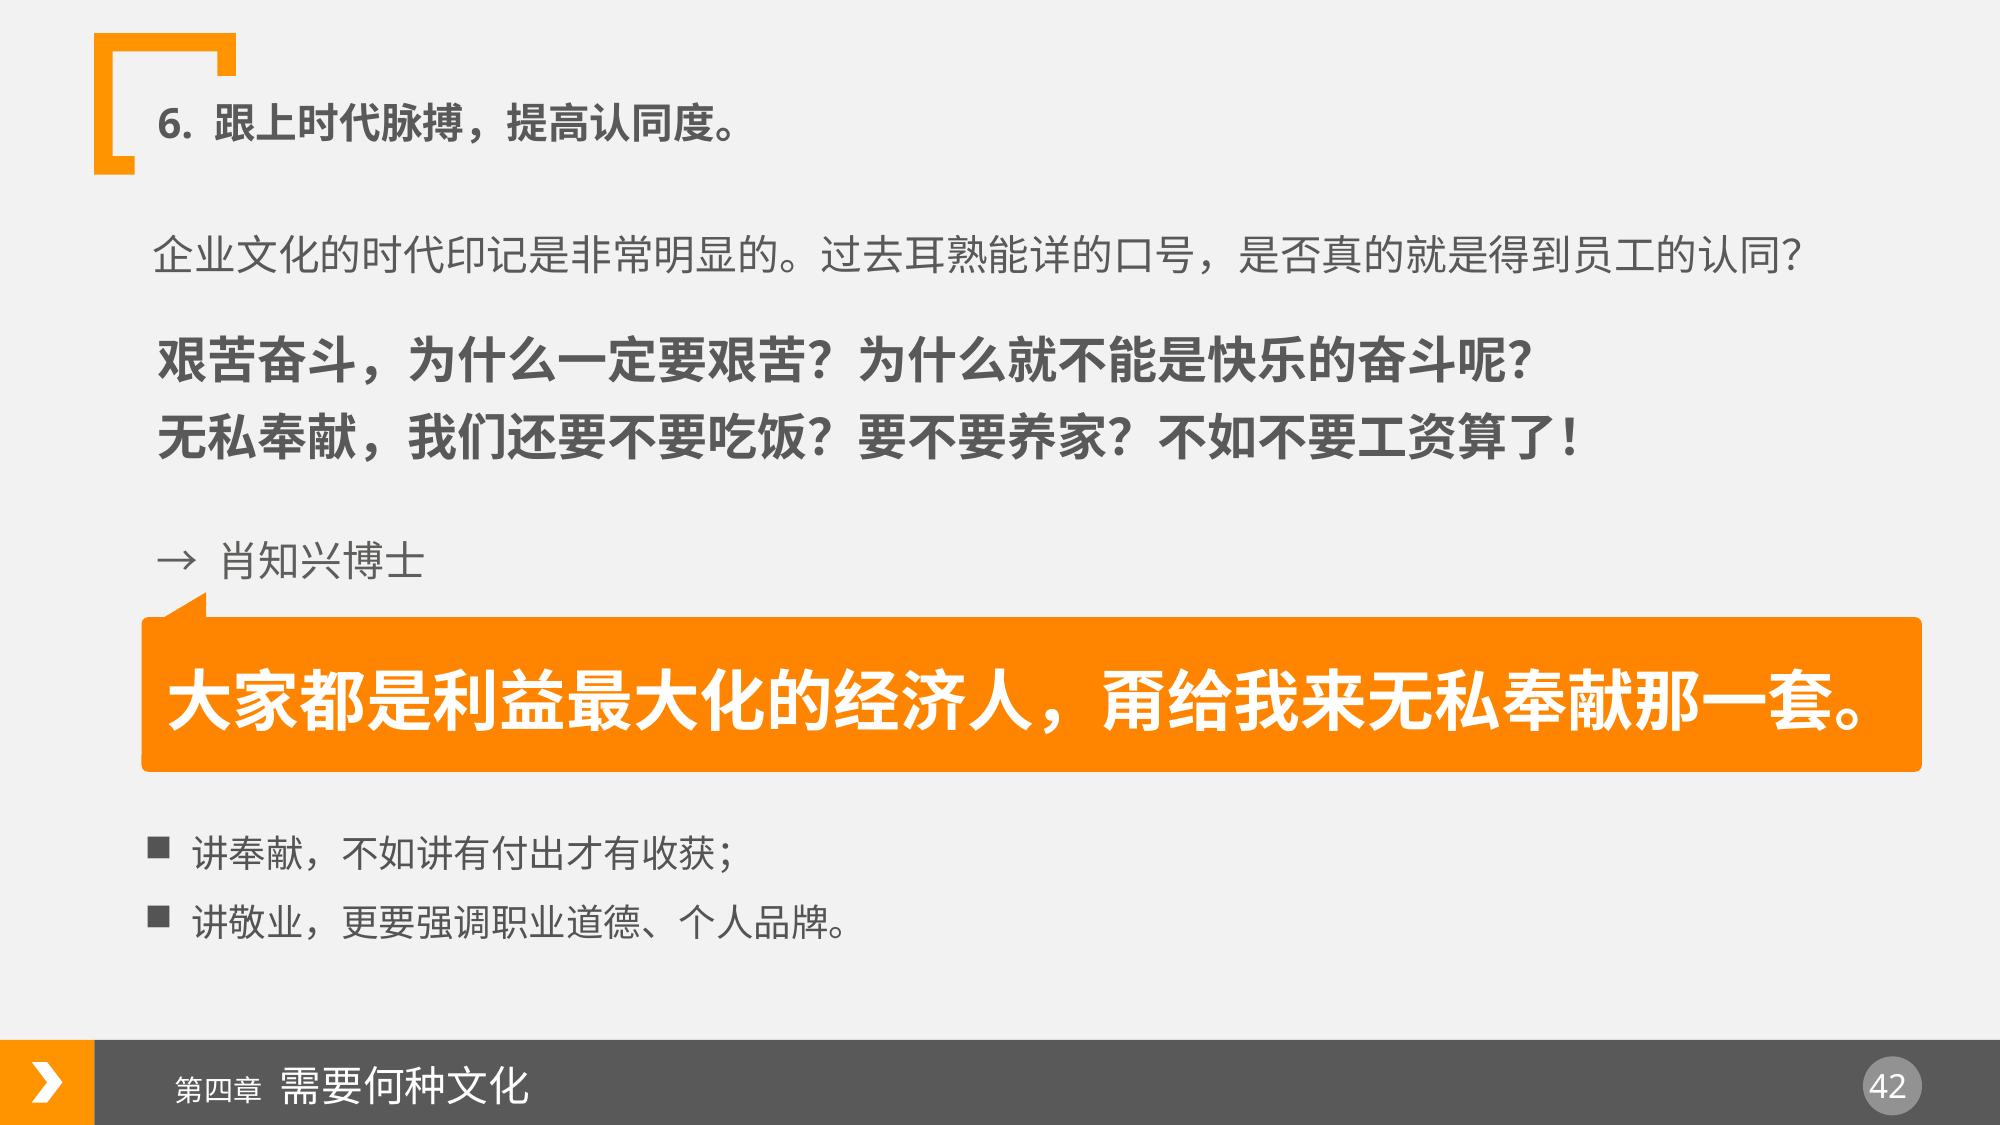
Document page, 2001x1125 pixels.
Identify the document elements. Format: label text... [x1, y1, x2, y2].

text_box 企业文化的时代印记是非常明显的。过去耳熟能详的口号，是否真的就是得到员工的认同？ [138, 201, 1922, 286]
text_box 讲奉献，不如讲有付出才有收获； 讲敬业，更要强调职业道德、个人品牌。 [129, 808, 1873, 951]
text_box 艰苦奋斗，为什么一定要艰苦？为什么就不能是快乐的奋斗呢？ 无私奉献，我们还要不要吃饭？要不要养家？不如不要工资算了！ [142, 311, 1892, 474]
text_box → 肖知兴博士 [141, 512, 922, 592]
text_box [141, 592, 1922, 772]
text_box 6. 跟上时代脉搏，提高认同度。 [142, 89, 1250, 155]
